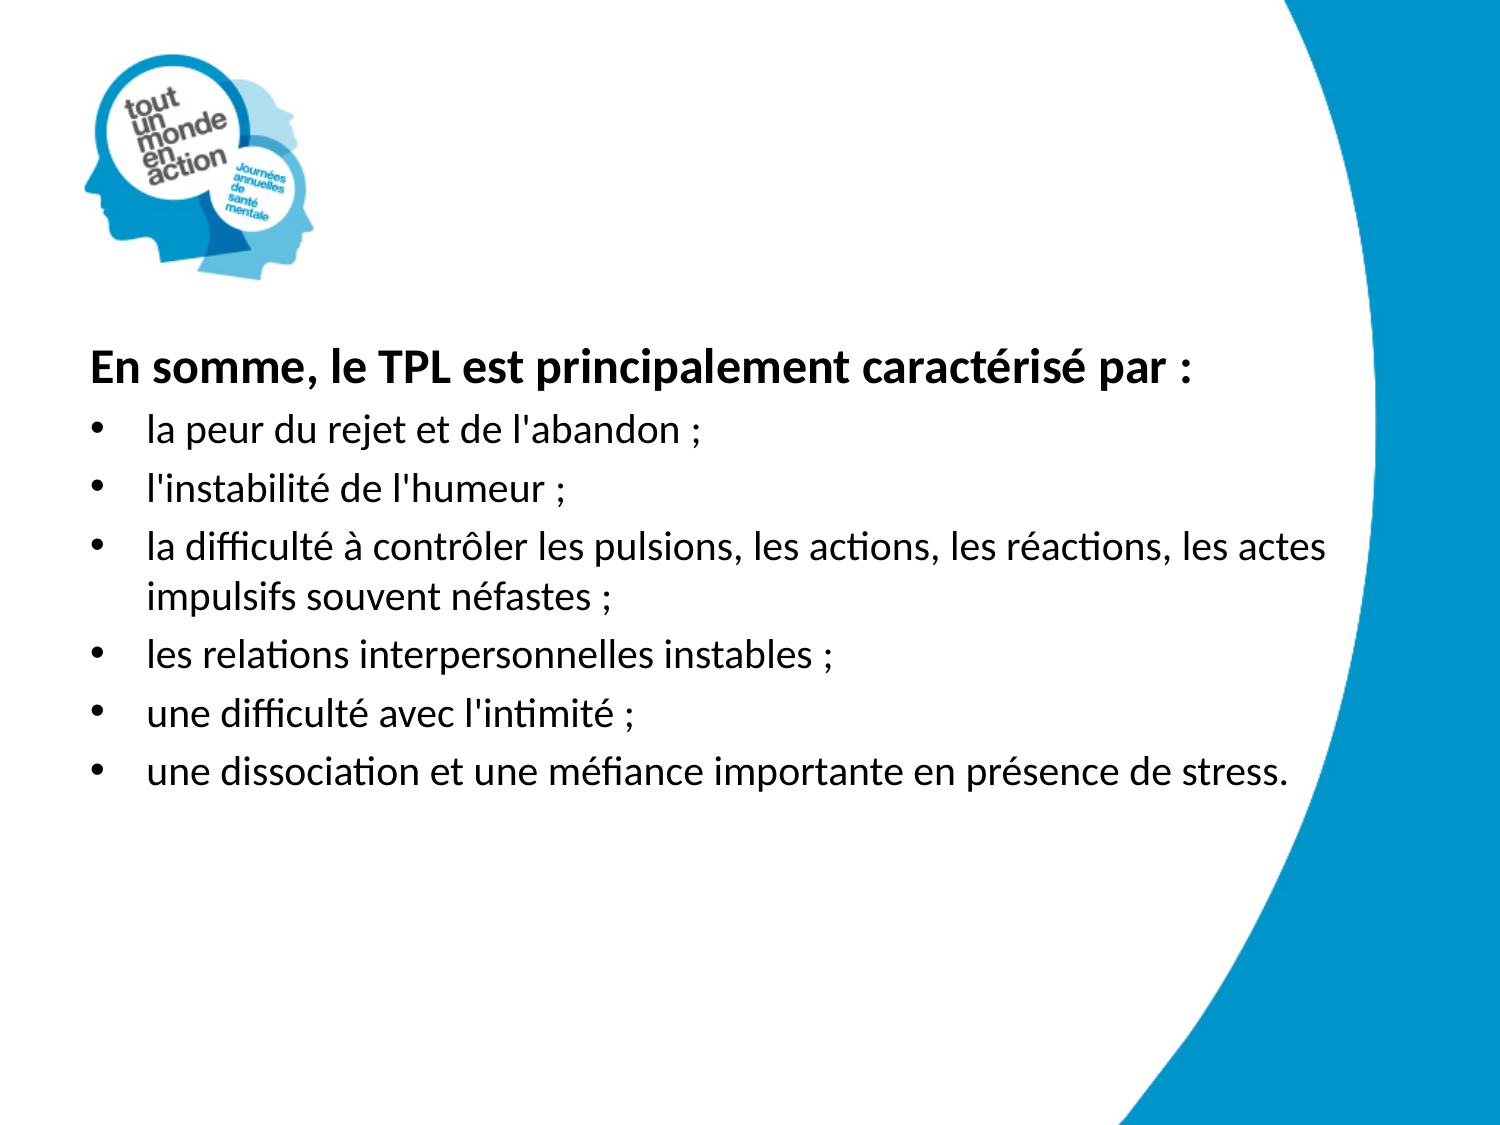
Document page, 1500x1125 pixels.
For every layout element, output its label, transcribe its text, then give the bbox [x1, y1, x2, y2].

list En somme, le TPL est principalement caractérisé par : la peur du rejet et de l'abandon ; l'instabilité de l'humeur ; la difficulté à contrôler les pulsions, les actions, les réactions, les actes impulsifs souvent néfastes ; les relations interpersonnelles instables ; une difficulté avec l'intimité ; une dissociation et une méfiance importante en présence de stress. [75, 326, 1425, 1005]
picture [0, 0, 1372, 1125]
